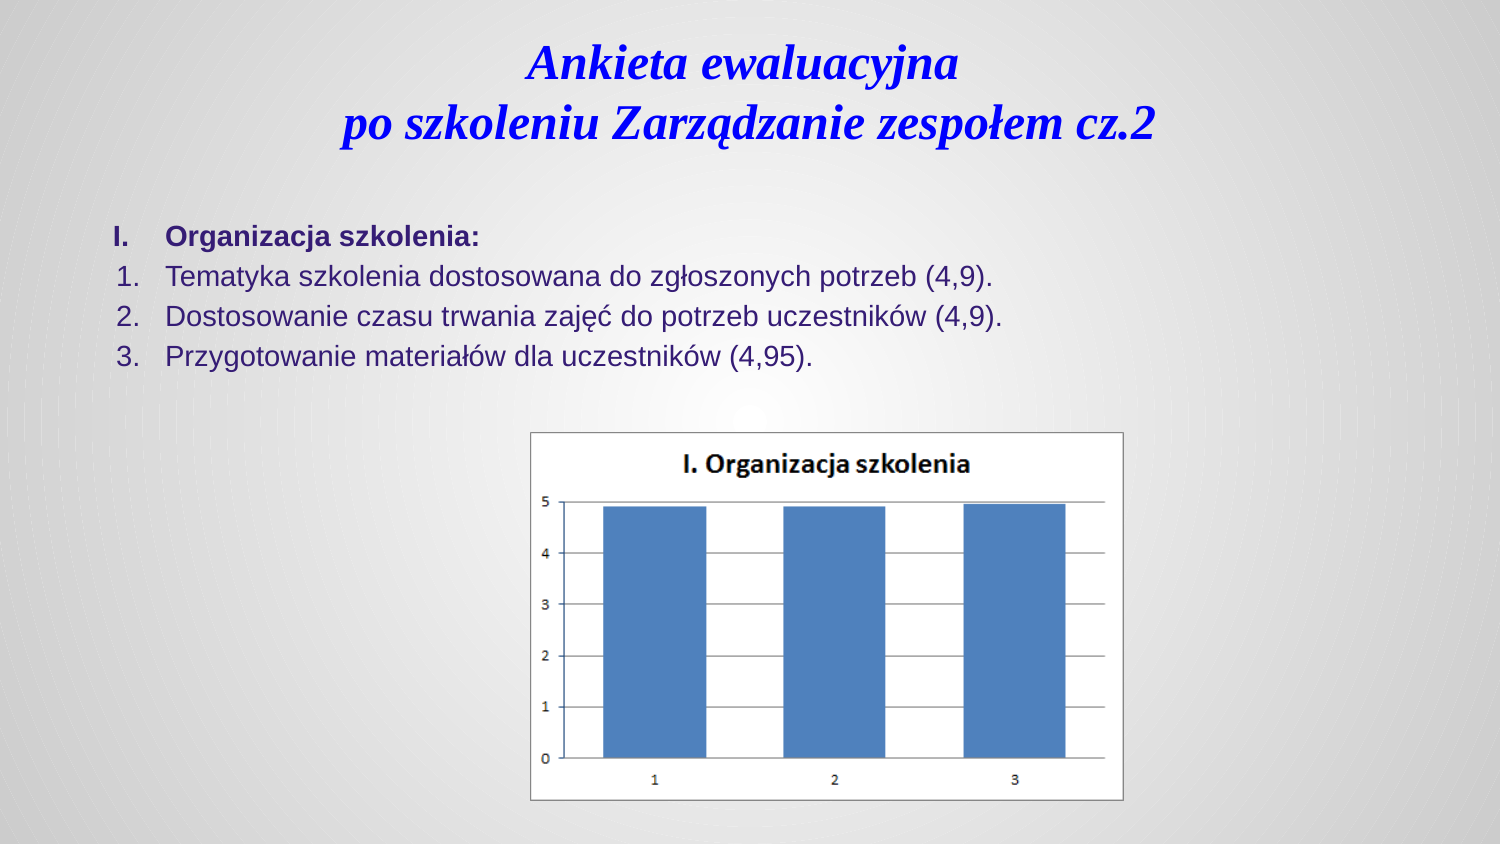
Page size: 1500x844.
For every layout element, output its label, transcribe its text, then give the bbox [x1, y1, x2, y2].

title Ankieta ewaluacyjna po szkoleniu Zarządzanie zespołem cz.2 [75, 33, 1425, 196]
list Organizacja szkolenia: 1. Tematyka szkolenia dostosowana do zgłoszonych potrzeb (4,9). 2. Dostosowanie czasu trwania zajęć do potrzeb uczestników (4,9). 3. Przygotowanie materiałów dla uczestników (4,95). [75, 196, 1425, 808]
picture [529, 432, 1124, 802]
